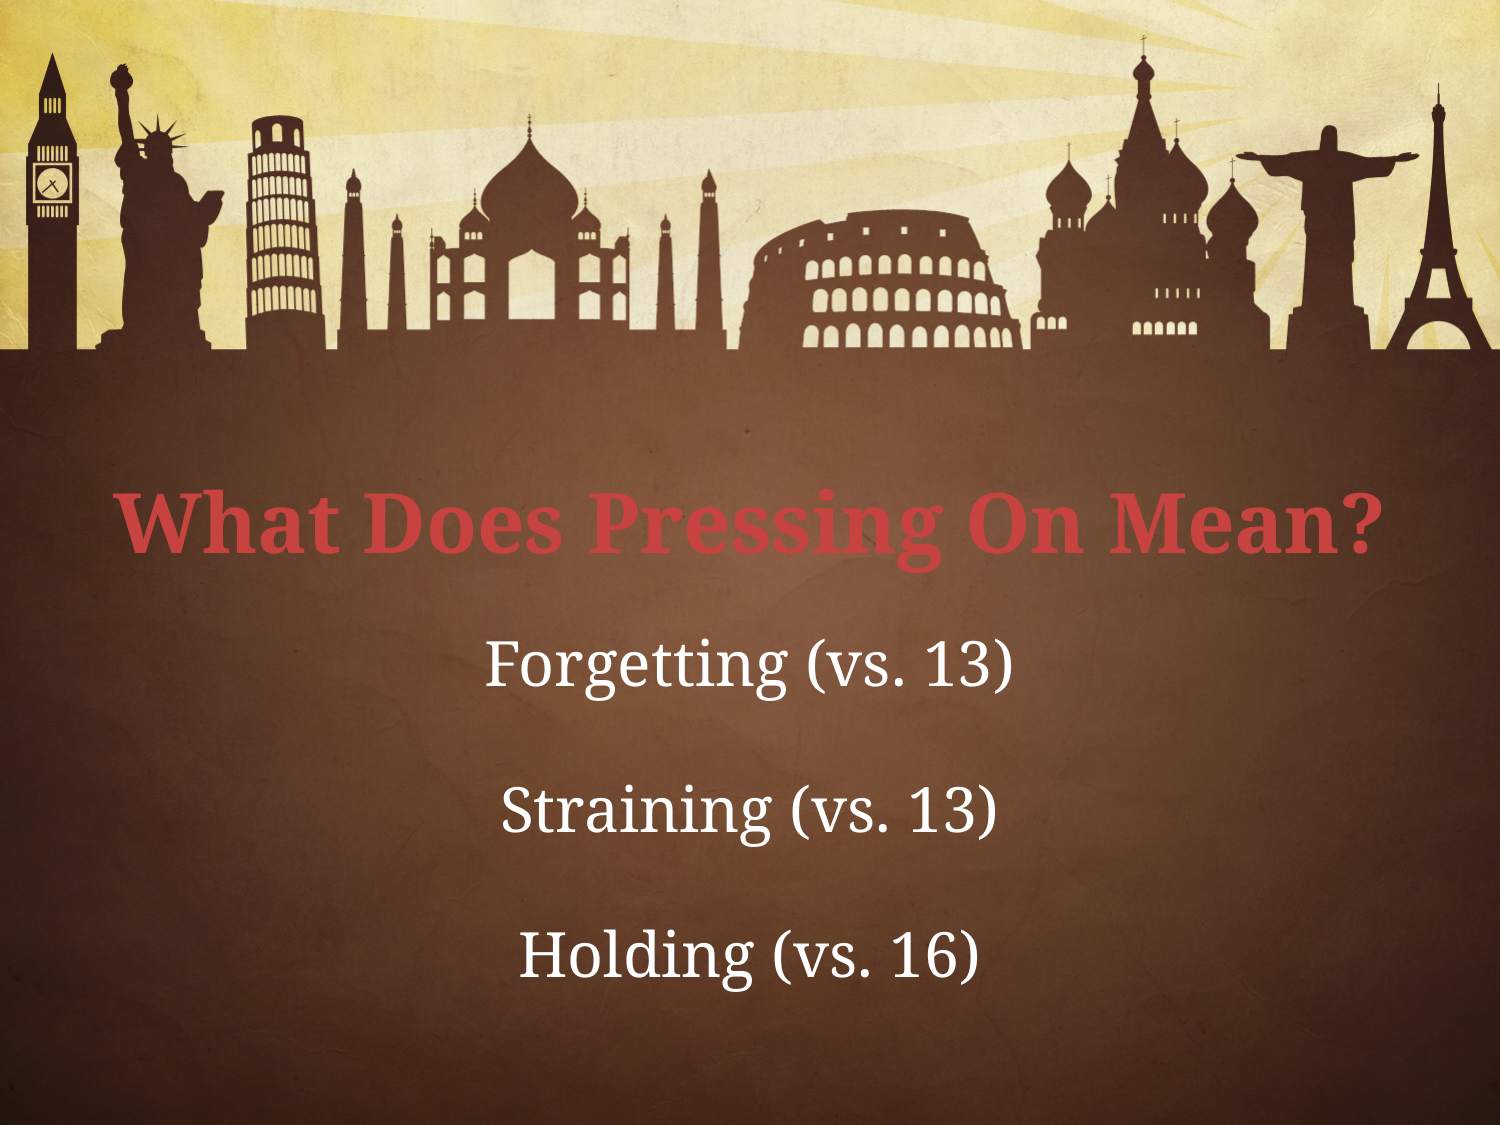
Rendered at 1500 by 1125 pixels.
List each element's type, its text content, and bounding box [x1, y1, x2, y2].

picture [0, 0, 1500, 1125]
list What Does Pressing On Mean? Forgetting (vs. 13) Straining (vs. 13) Holding (vs. 16) [70, 368, 1430, 1092]
